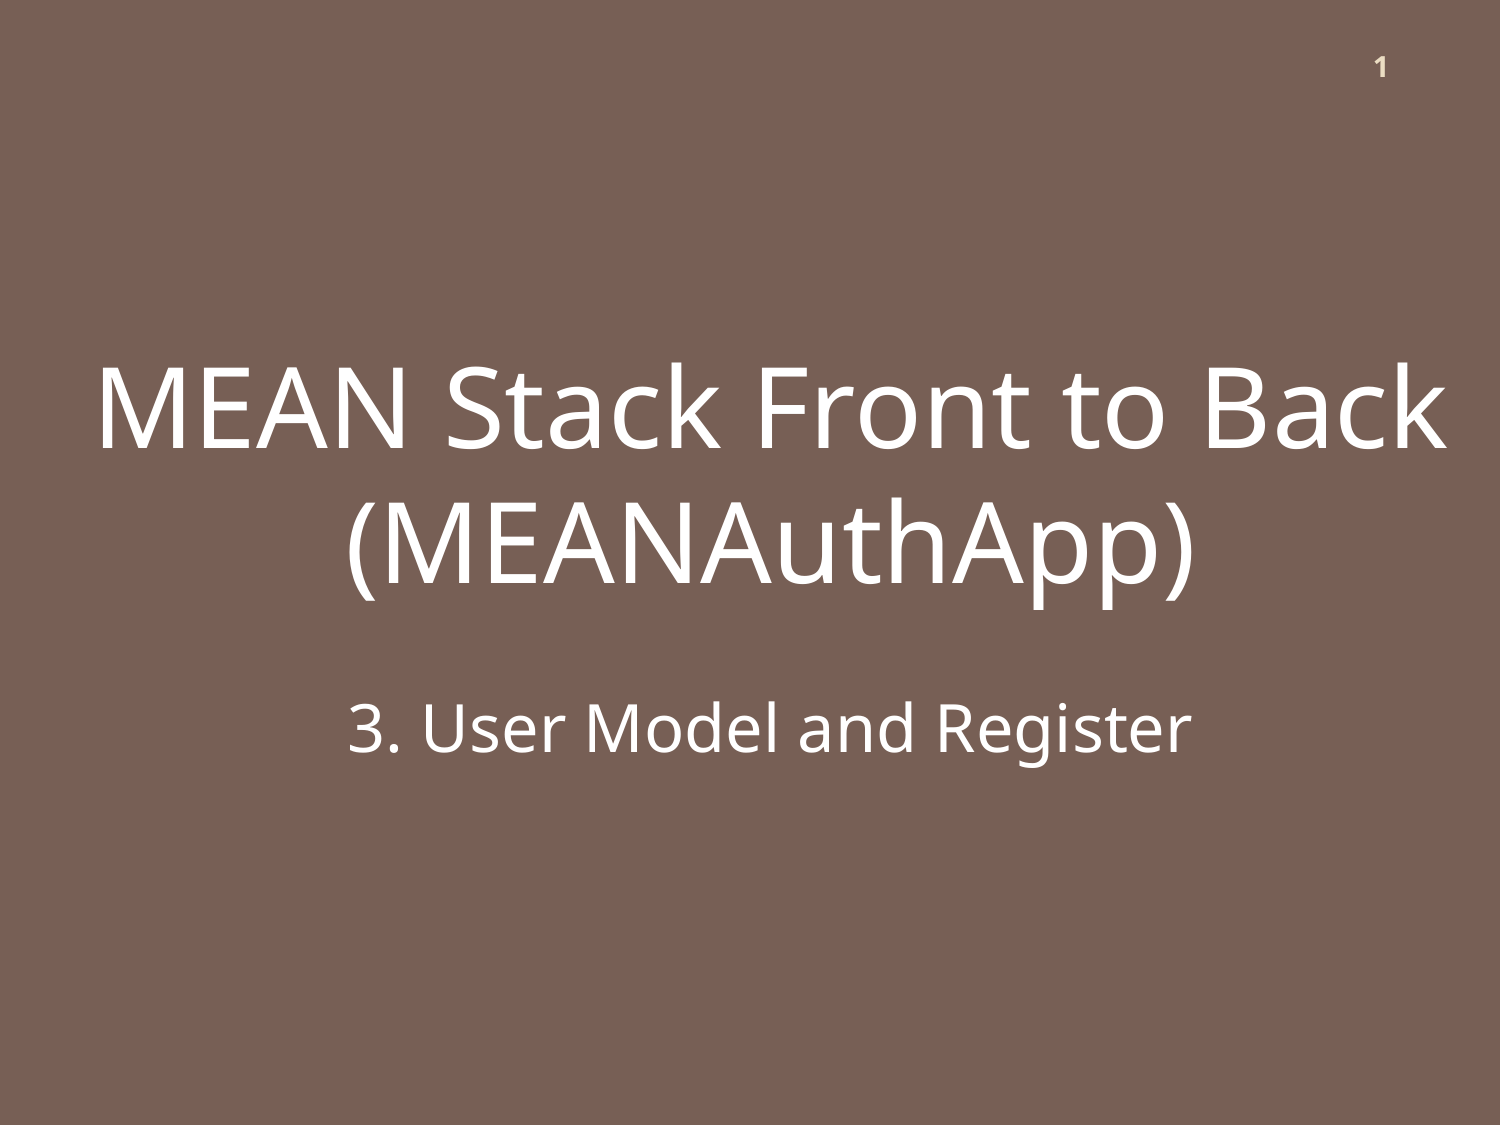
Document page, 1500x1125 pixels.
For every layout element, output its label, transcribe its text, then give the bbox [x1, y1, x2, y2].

text_box MEAN Stack Front to Back (MEANAuthApp) 3. User Model and Register [77, 328, 1465, 773]
slide_number 1 [1312, 37, 1450, 100]
